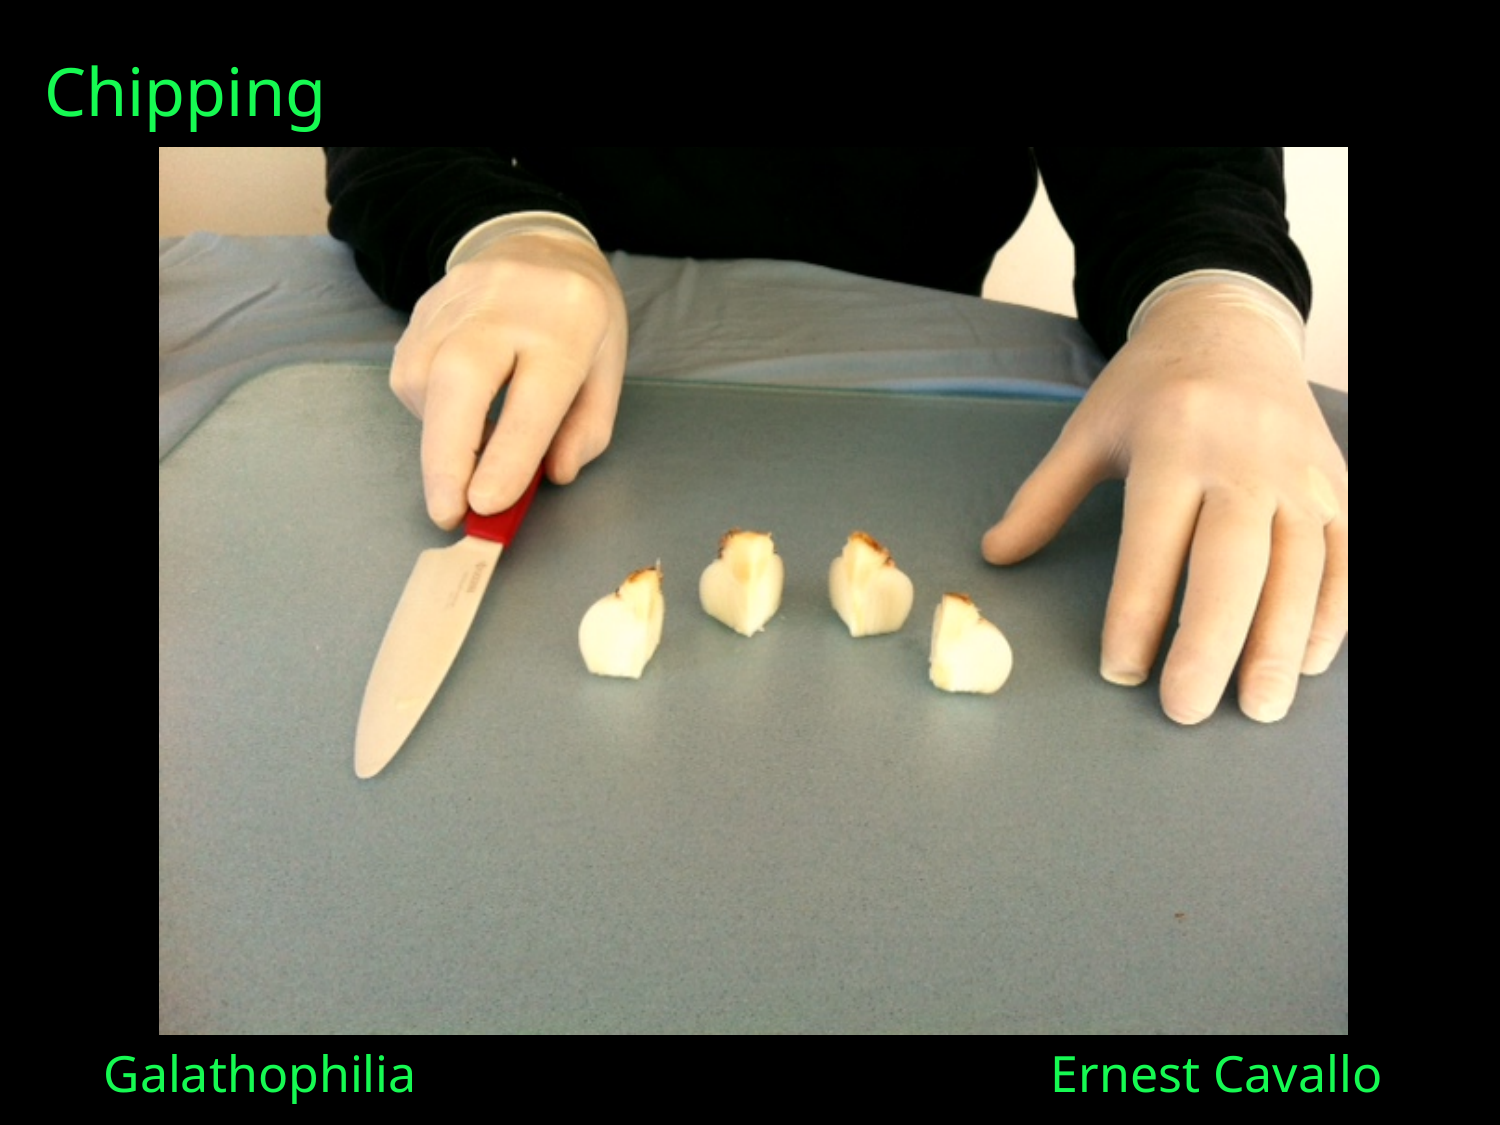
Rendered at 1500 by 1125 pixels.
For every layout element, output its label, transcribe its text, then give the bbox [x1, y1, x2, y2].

text_box Galathophilia [88, 1034, 433, 1110]
footer Ernest Cavallo [950, 1042, 1483, 1103]
picture [159, 146, 1349, 1036]
title Chipping [29, 30, 1305, 149]
